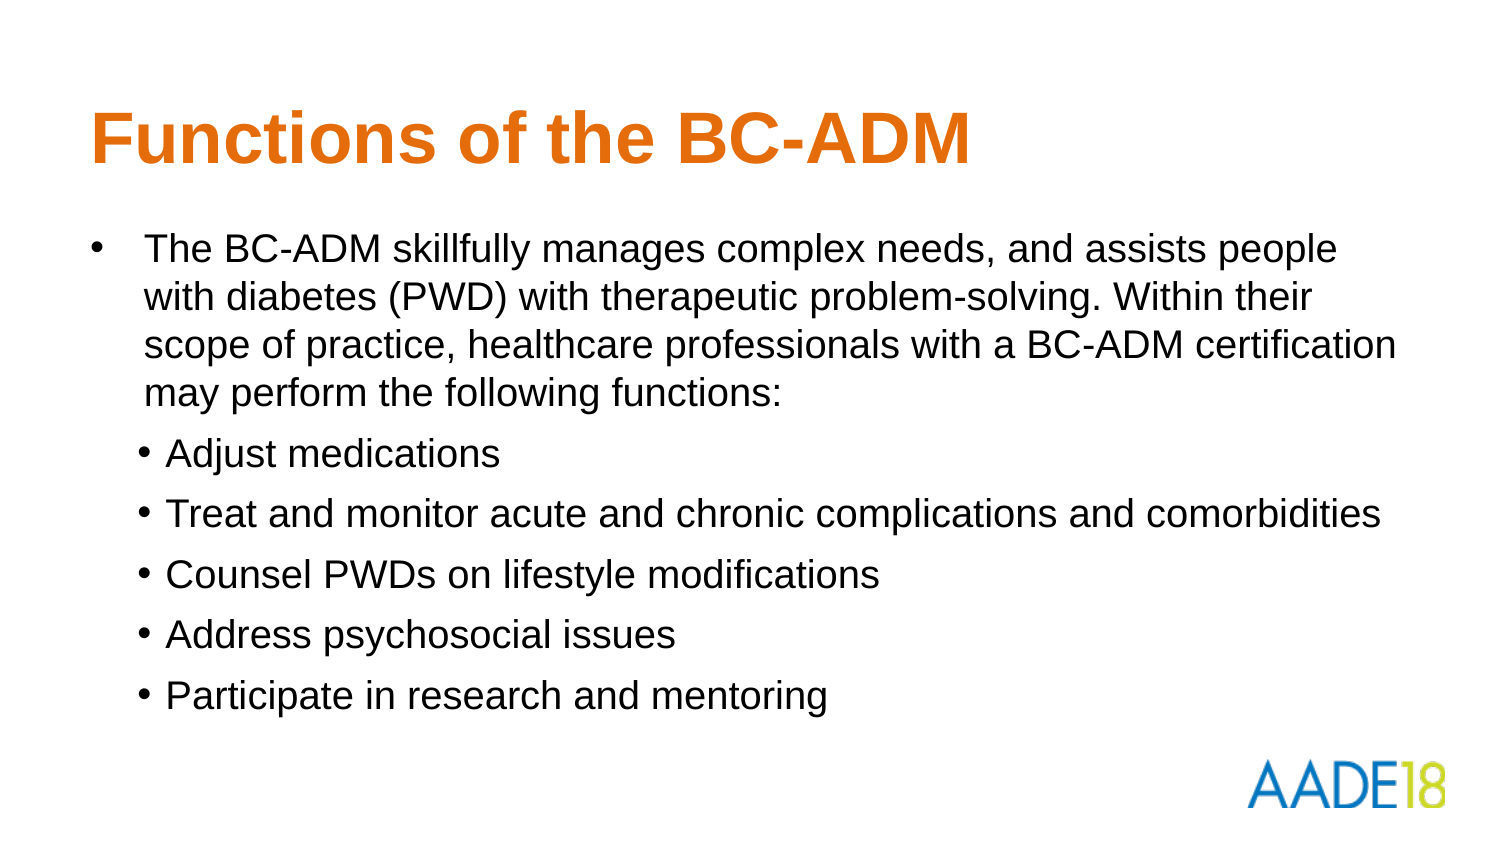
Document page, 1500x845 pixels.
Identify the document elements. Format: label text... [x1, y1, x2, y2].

list The BC-ADM skillfully manages complex needs, and assists people with diabetes (PWD) with therapeutic problem-solving. Within their scope of practice, healthcare professionals with a BC-ADM certification may perform the following functions: Adjust medications Treat and monitor acute and chronic complications and comorbidities Counsel PWDs on lifestyle modifications Address psychosocial issues Participate in research and mentoring [75, 214, 1425, 755]
title Functions of the BC-ADM [75, 95, 1425, 175]
